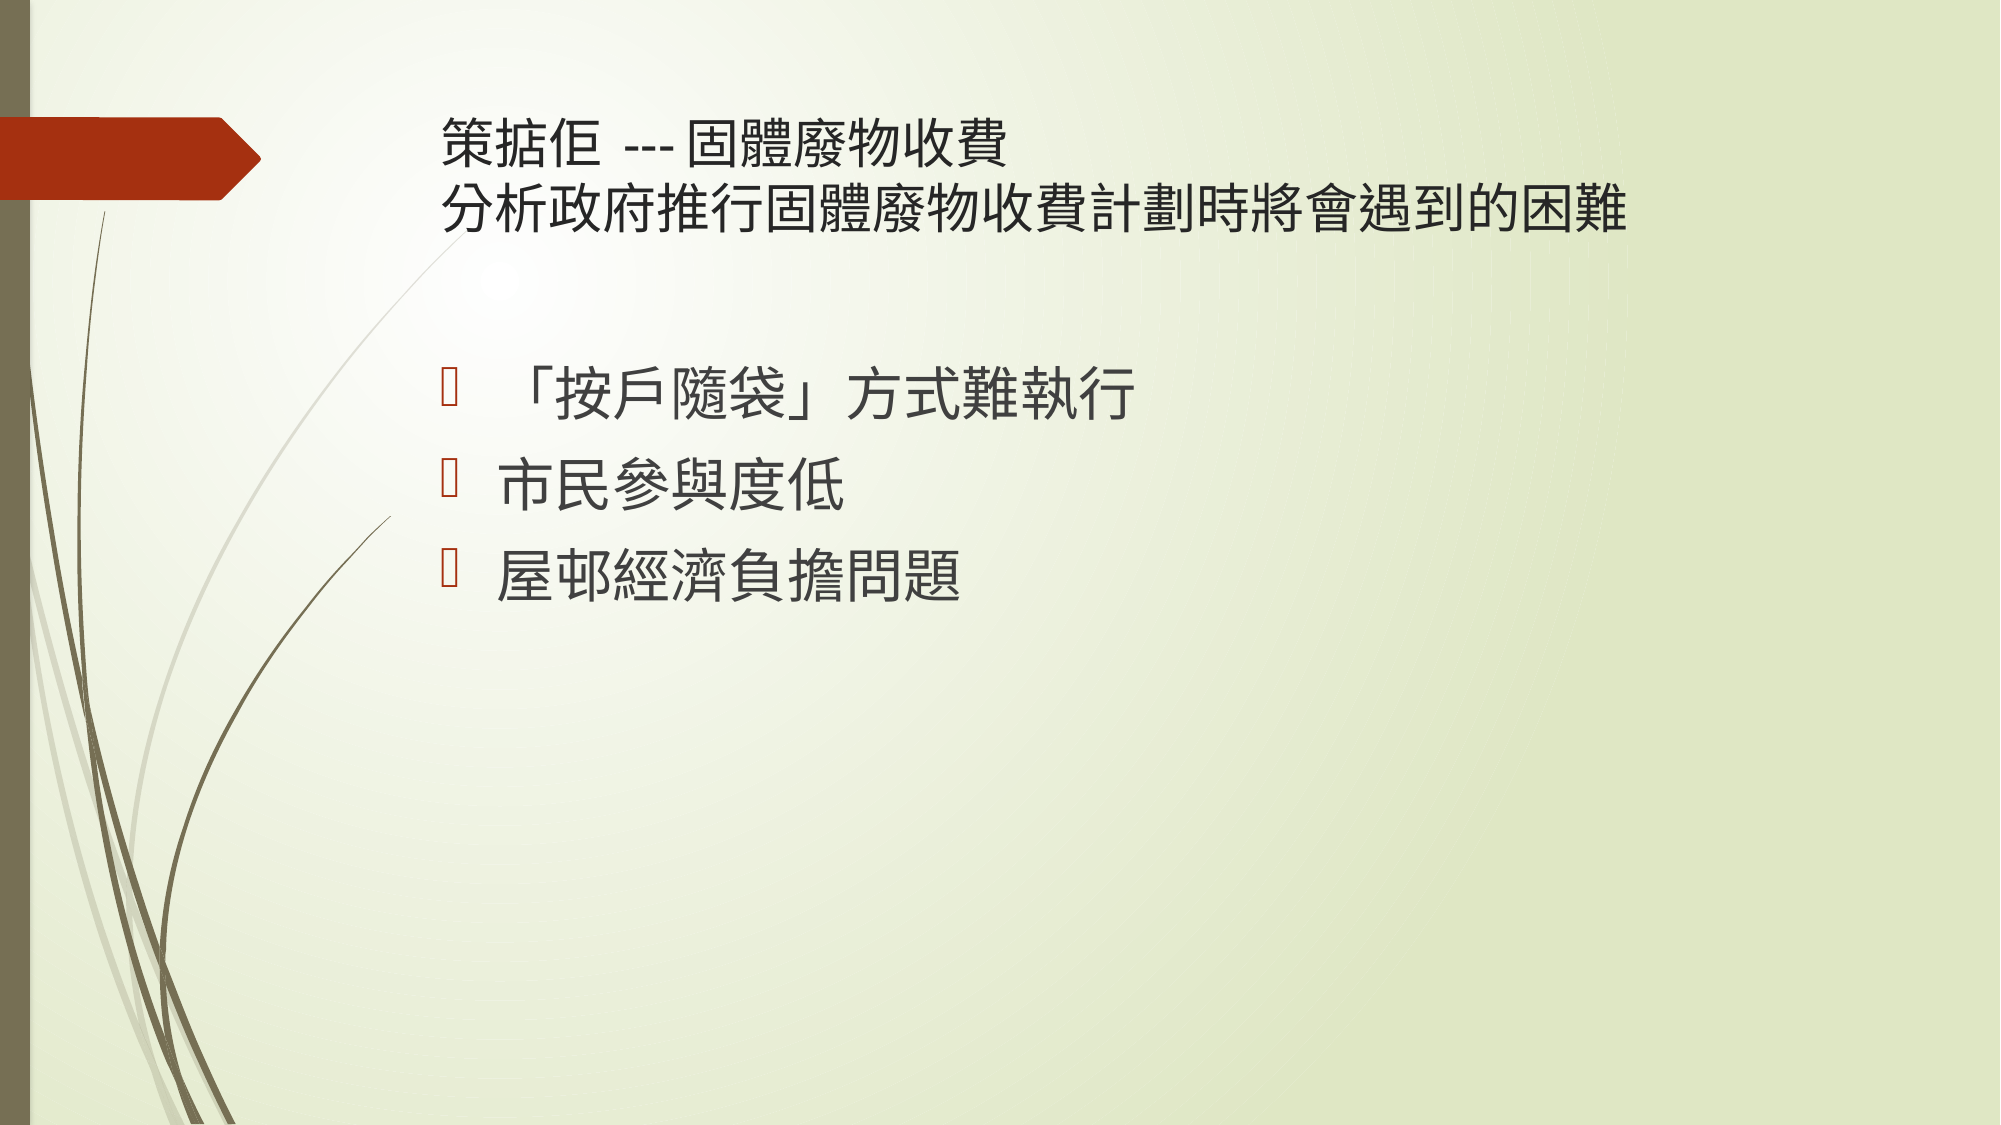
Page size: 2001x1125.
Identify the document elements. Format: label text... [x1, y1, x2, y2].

text_box [360, 102, 1888, 428]
title 策掂佢 ---固體廢物收費 分析政府推行固體廢物收費計劃時將會遇到的困難 [425, 102, 1888, 313]
list 「按戶隨袋」方式難執行 市民參與度低 屋邨經濟負擔問題 [424, 350, 1888, 970]
